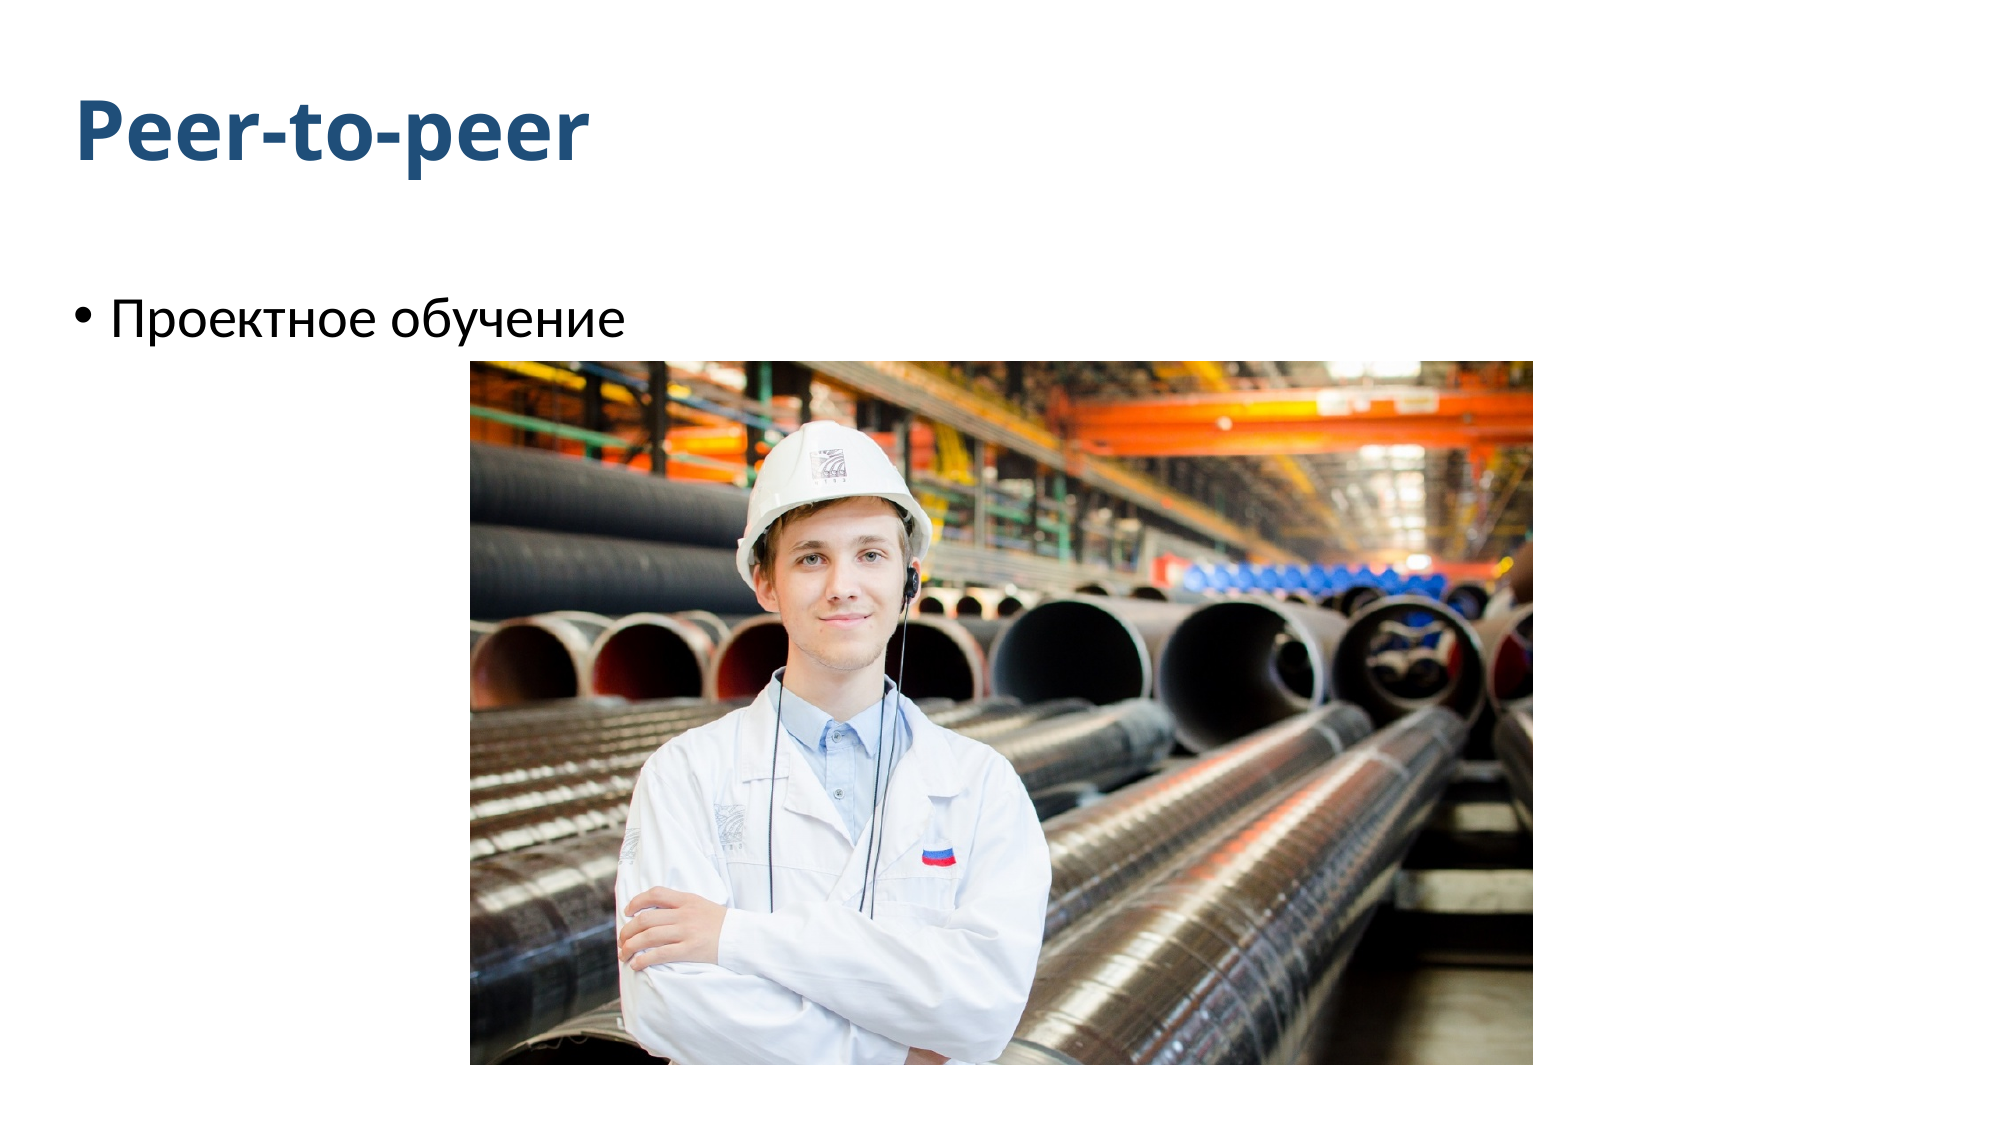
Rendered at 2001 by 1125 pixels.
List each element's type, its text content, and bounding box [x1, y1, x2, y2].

title Peer-to-peer [58, 59, 1945, 209]
list Проектное обучение [58, 258, 1945, 362]
picture [470, 361, 1533, 1065]
